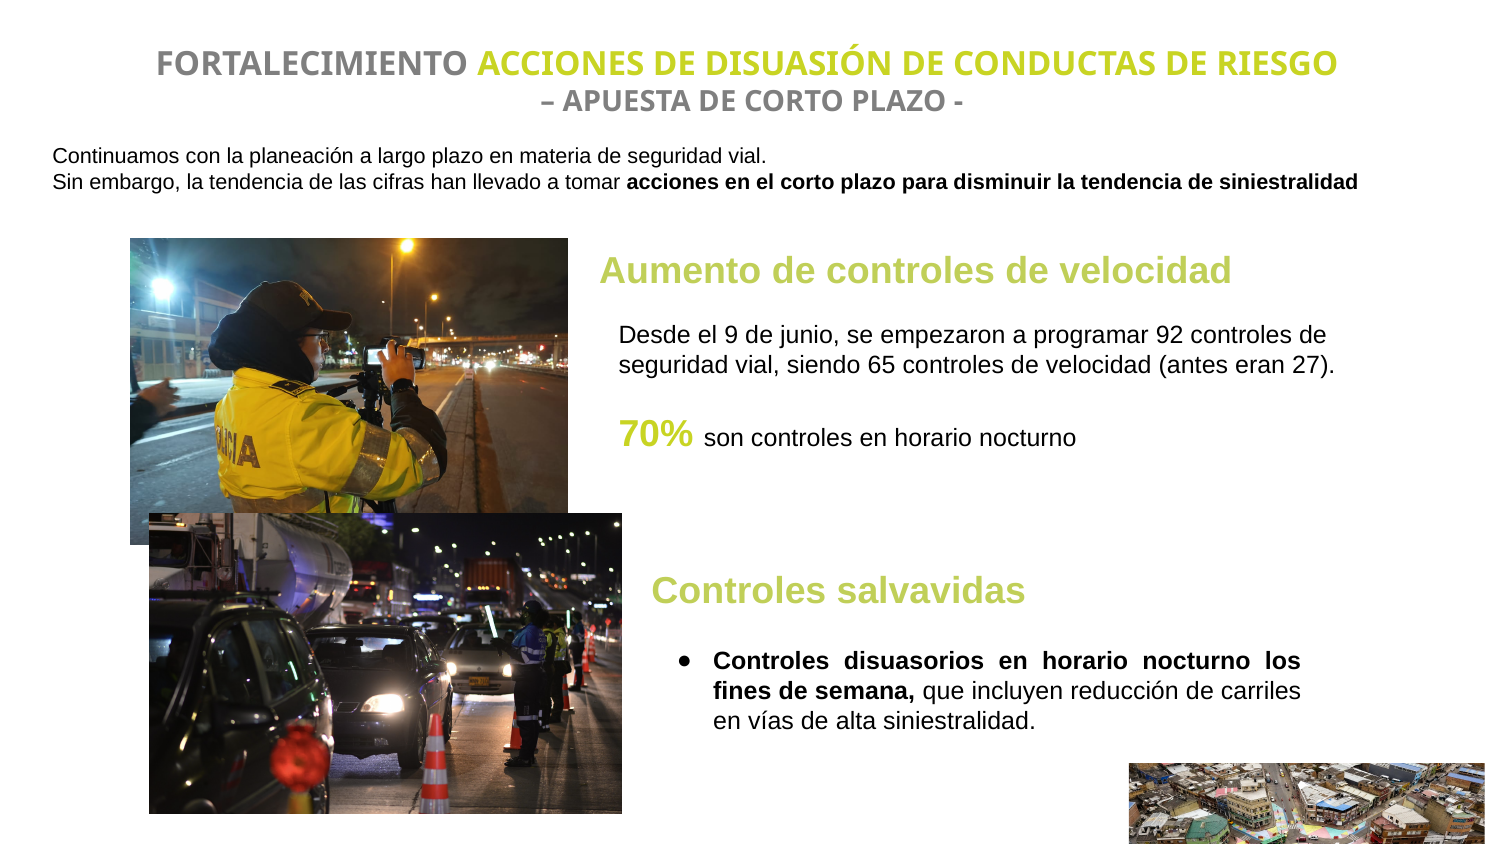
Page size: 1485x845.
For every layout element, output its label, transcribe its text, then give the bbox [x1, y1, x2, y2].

text_box Continuamos con la planeación a largo plazo en materia de seguridad vial. Sin embargo, la tendencia de las cifras han llevado a tomar acciones en el corto plazo para disminuir la tendencia de siniestralidad [41, 136, 1444, 200]
picture [1128, 763, 1485, 844]
text_box Aumento de controles de velocidad [588, 240, 1247, 297]
text_box Desde el 9 de junio, se empezaron a programar 92 controles de seguridad vial, siendo 65 controles de velocidad (antes eran 27). 70% son controles en horario nocturno [588, 313, 1372, 460]
picture [130, 238, 623, 814]
text_box Controles salvavidas [640, 560, 1119, 617]
text_box FORTALECIMIENTO ACCIONES DE DISUASIÓN DE CONDUCTAS DE RIESGO – APUESTA DE CORTO PLAZO - [50, 34, 1454, 125]
text_box Controles disuasorios en horario nocturno los fines de semana, que incluyen reducción de carriles en vías de alta siniestralidad. [646, 639, 1314, 741]
